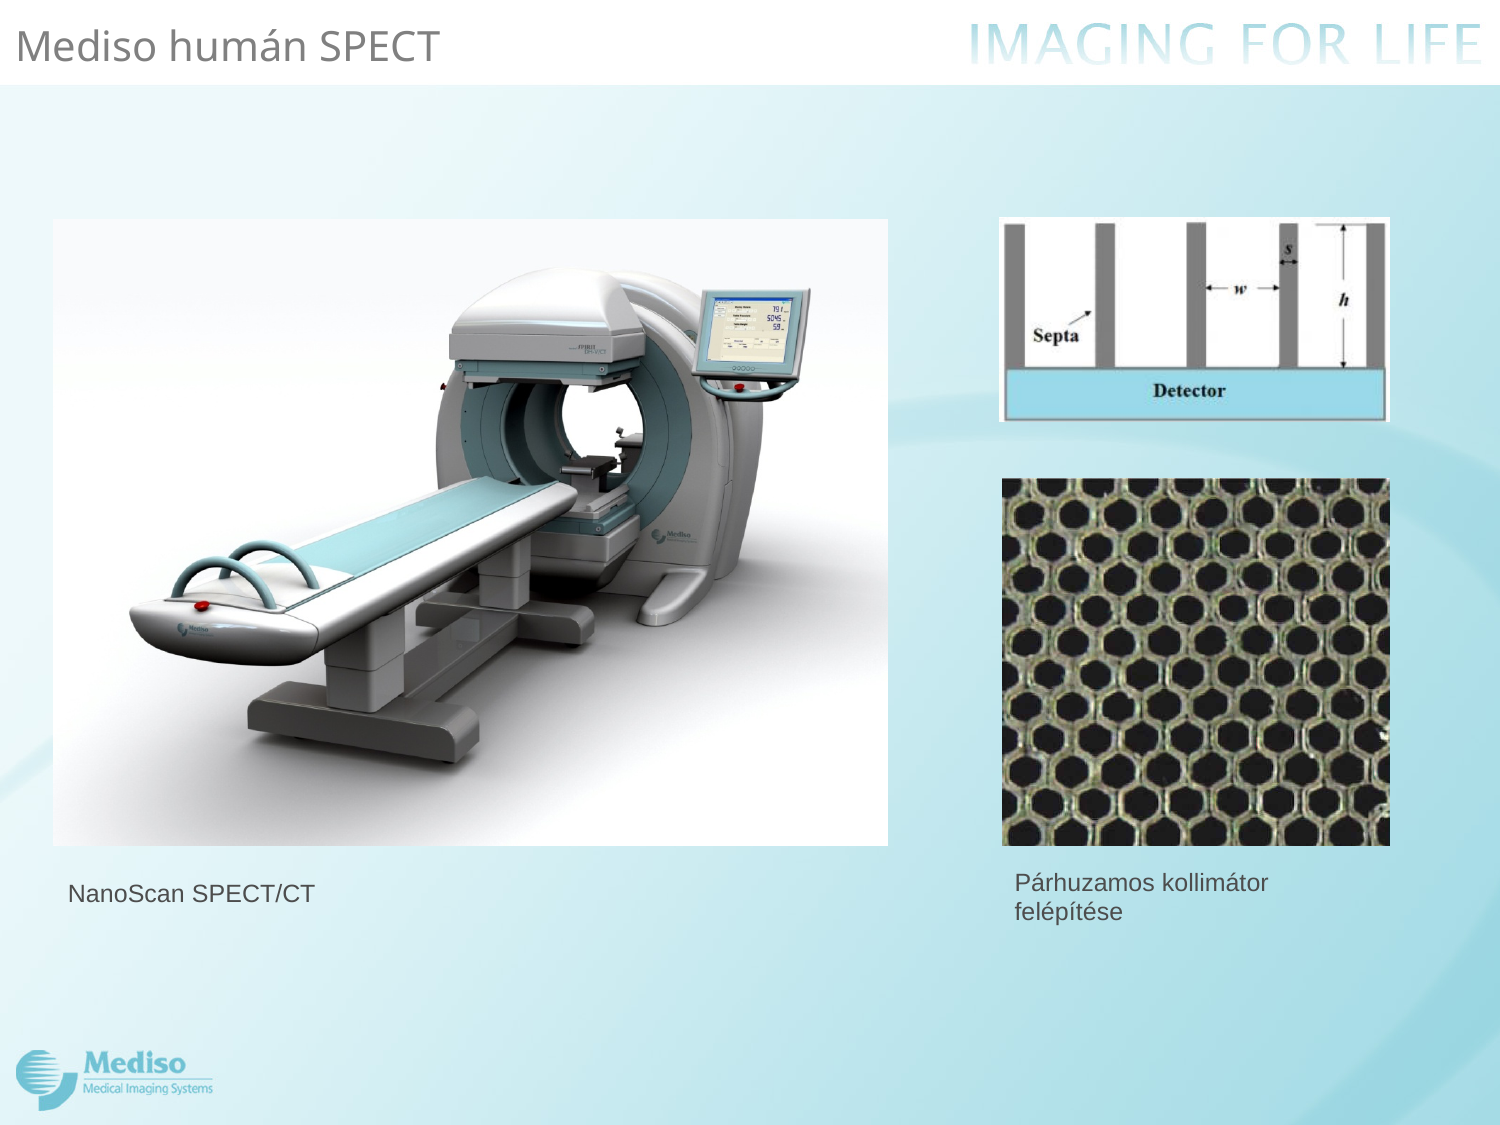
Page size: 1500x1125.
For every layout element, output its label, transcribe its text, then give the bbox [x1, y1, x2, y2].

title Mediso humán SPECT [0, 0, 951, 91]
picture [0, 0, 1500, 1125]
text_box NanoScan SPECT/CT [53, 869, 375, 915]
text_box Párhuzamos kollimátor felépítése [999, 858, 1381, 934]
